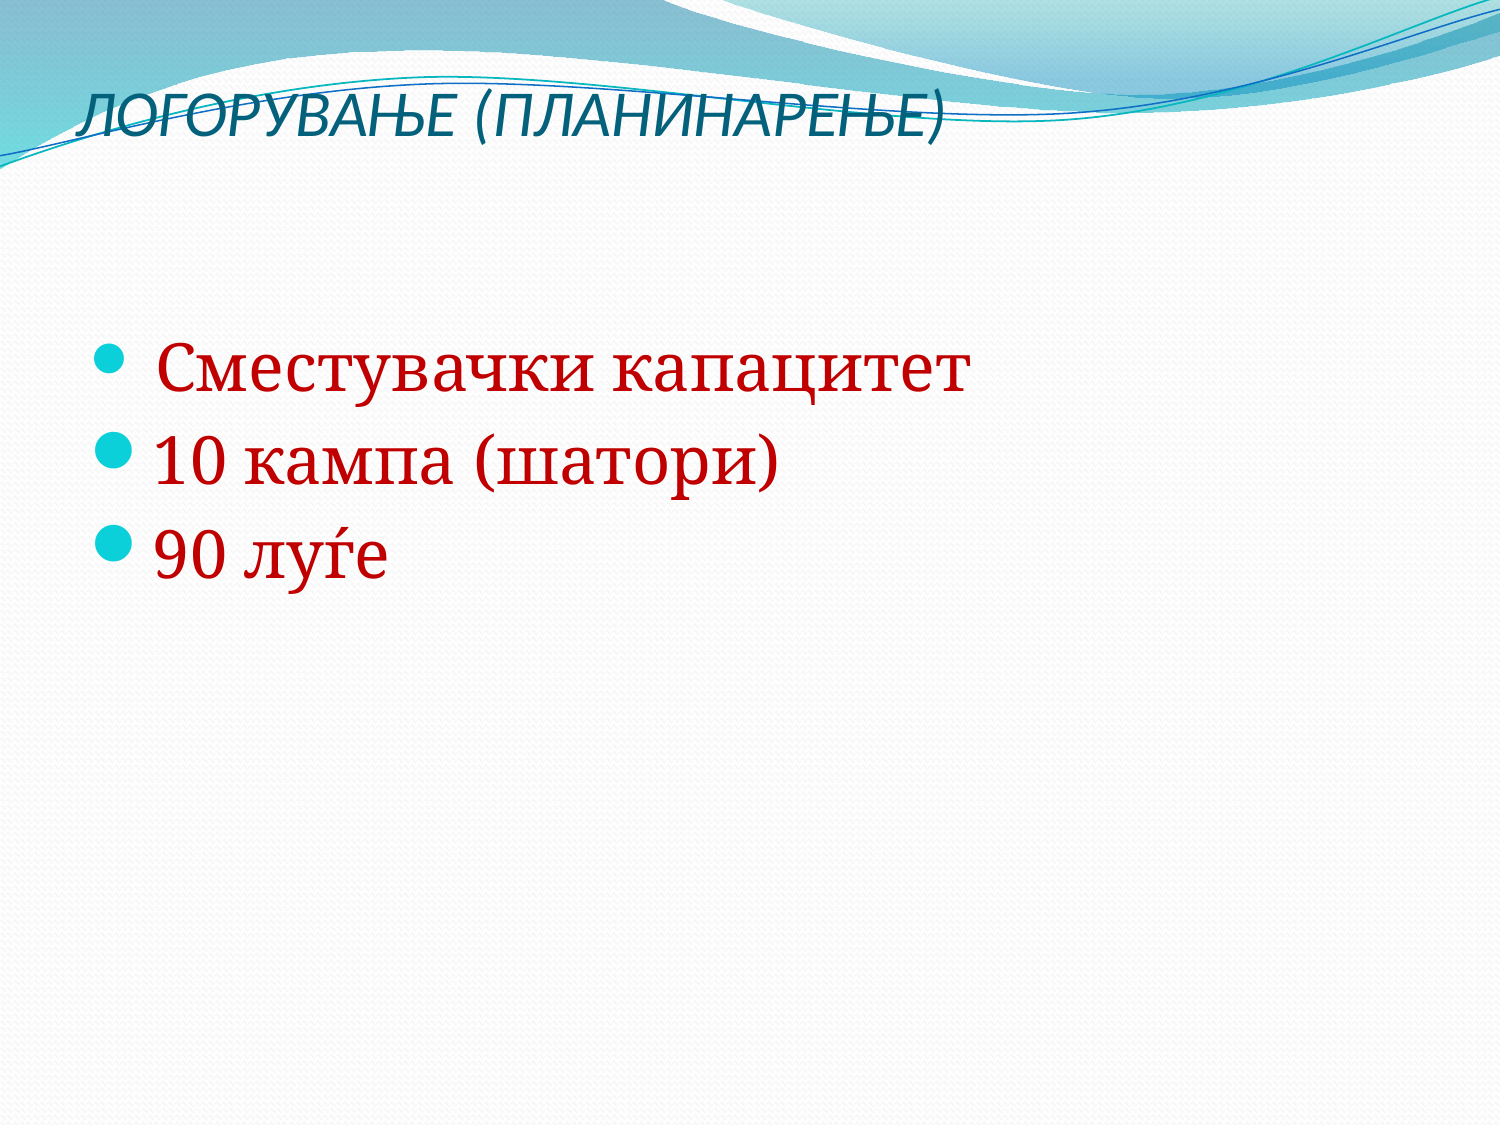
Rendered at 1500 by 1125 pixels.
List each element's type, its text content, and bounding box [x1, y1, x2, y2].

list Сместувачки капацитет 10 кампа (шатори) 90 луѓе [75, 317, 1425, 1038]
title ЛОГОРУВАЊЕ (ПЛАНИНАРЕЊЕ) [75, 62, 1425, 150]
